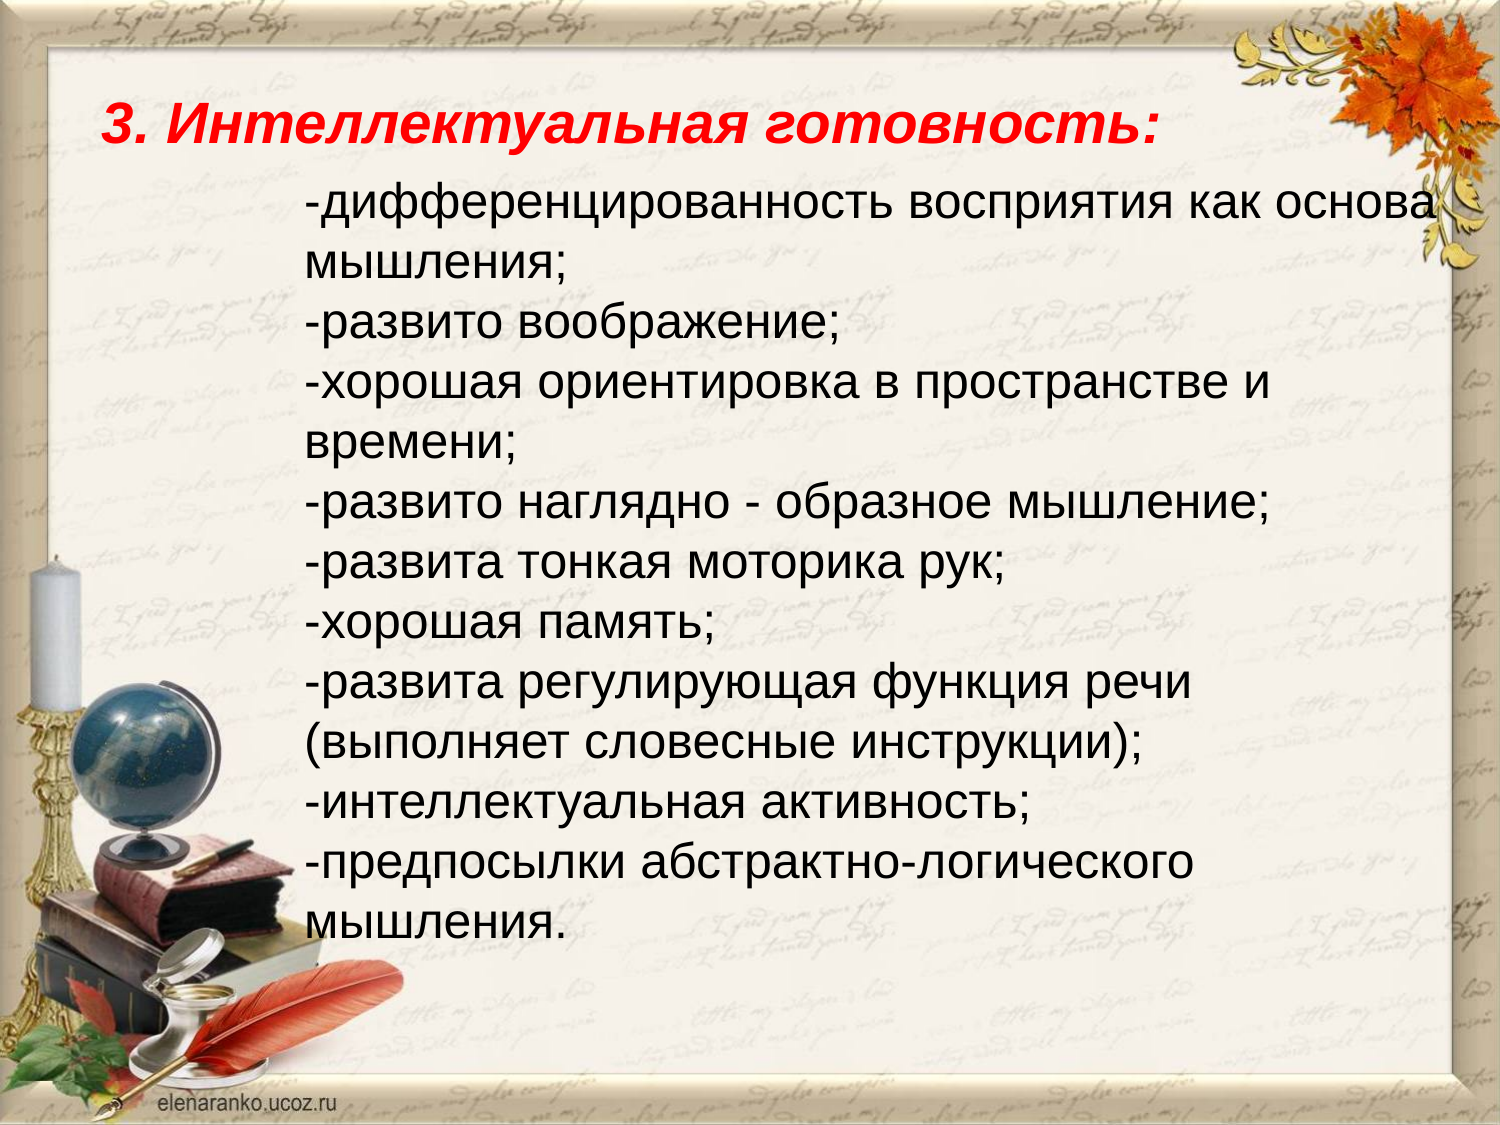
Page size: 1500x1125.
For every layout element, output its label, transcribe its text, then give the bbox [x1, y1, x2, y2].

text_box 3. Интеллектуальная готовность: [86, 78, 1434, 225]
text_box -дифференцированность восприятия как основа мышления; -развито воображение; -хорошая ориентировка в пространстве и времени; -развито наглядно - образное мышление; -развита тонкая моторика рук; -хорошая память; -развита регулирующая функция речи (выполняет словесные инструкции); -интеллектуальная активность; -предпосылки абстрактно-логического мышления. [289, 160, 1477, 964]
picture [0, 0, 1500, 1125]
